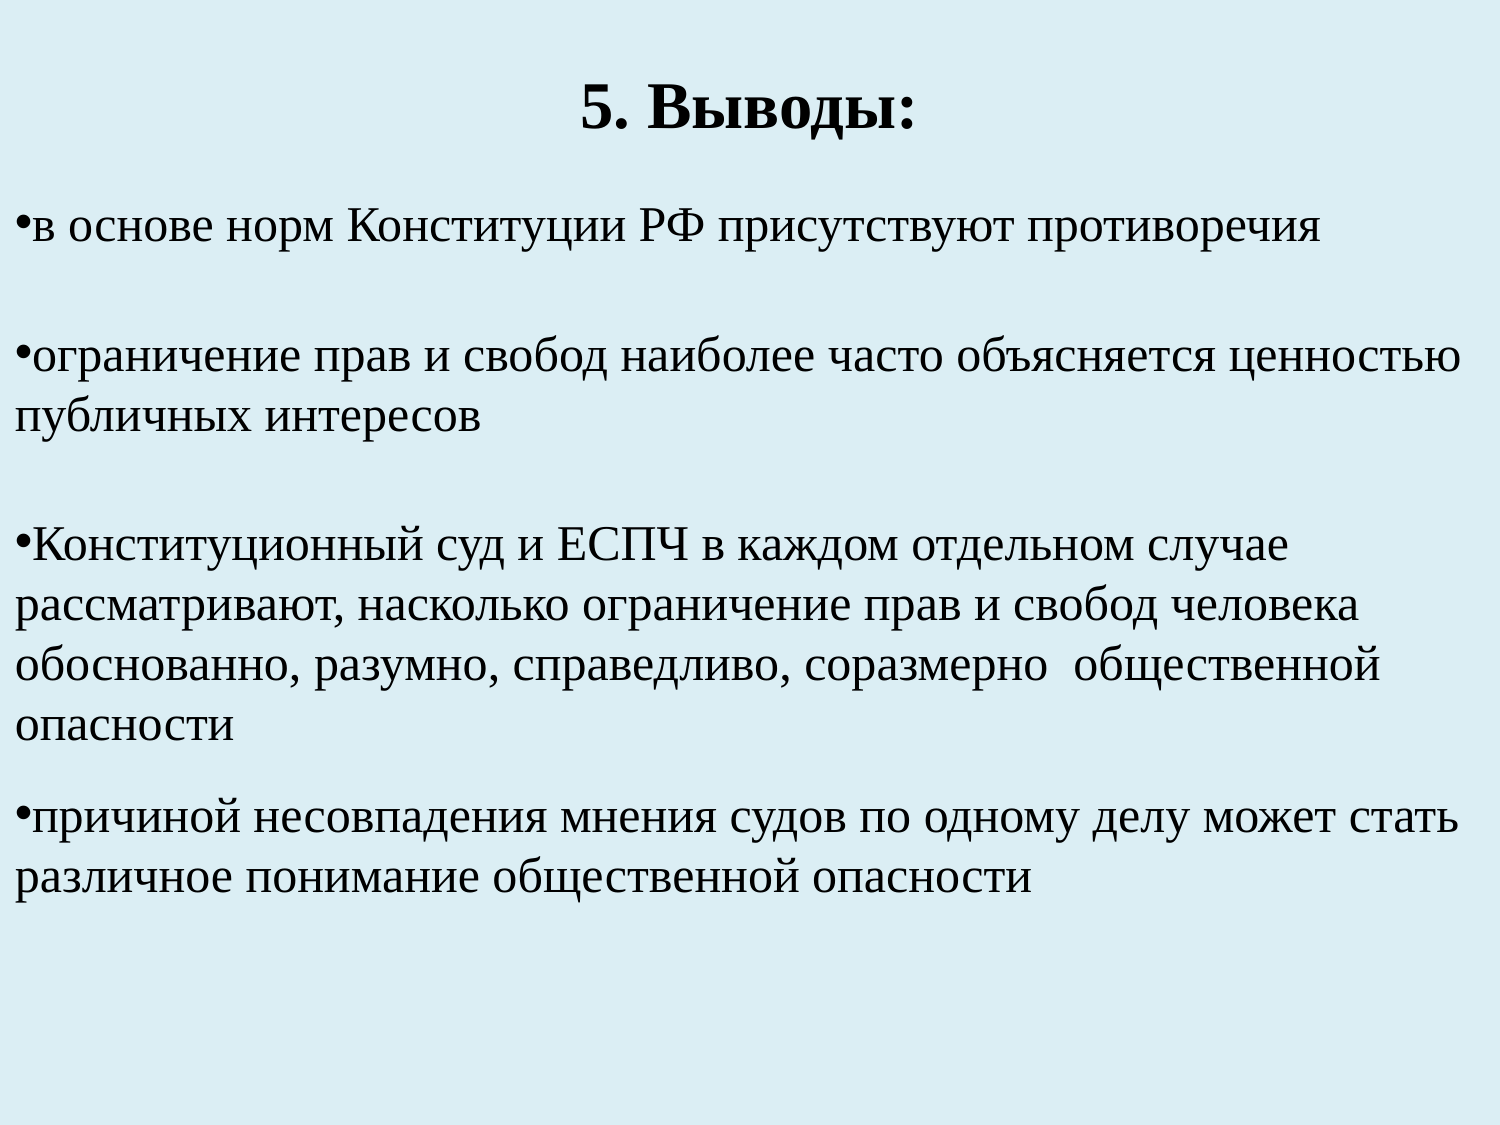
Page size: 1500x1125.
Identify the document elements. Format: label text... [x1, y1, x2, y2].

text_box 5. Выводы: [306, 54, 1193, 150]
text_box Конституционный суд и ЕСПЧ в каждом отдельном случае рассматривают, насколько ограничение прав и свобод человека обоснованно, разумно, справедливо, соразмерно общественной опасности [0, 503, 1500, 759]
text_box причиной несовпадения мнения судов по одному делу может стать различное понимание общественной опасности [0, 775, 1500, 955]
text_box ограничение прав и свобод наиболее часто объясняется ценностью публичных интересов [0, 314, 1500, 450]
text_box [135, 42, 1365, 184]
text_box в основе норм Конституции РФ присутствуют противоречия [0, 184, 1500, 314]
